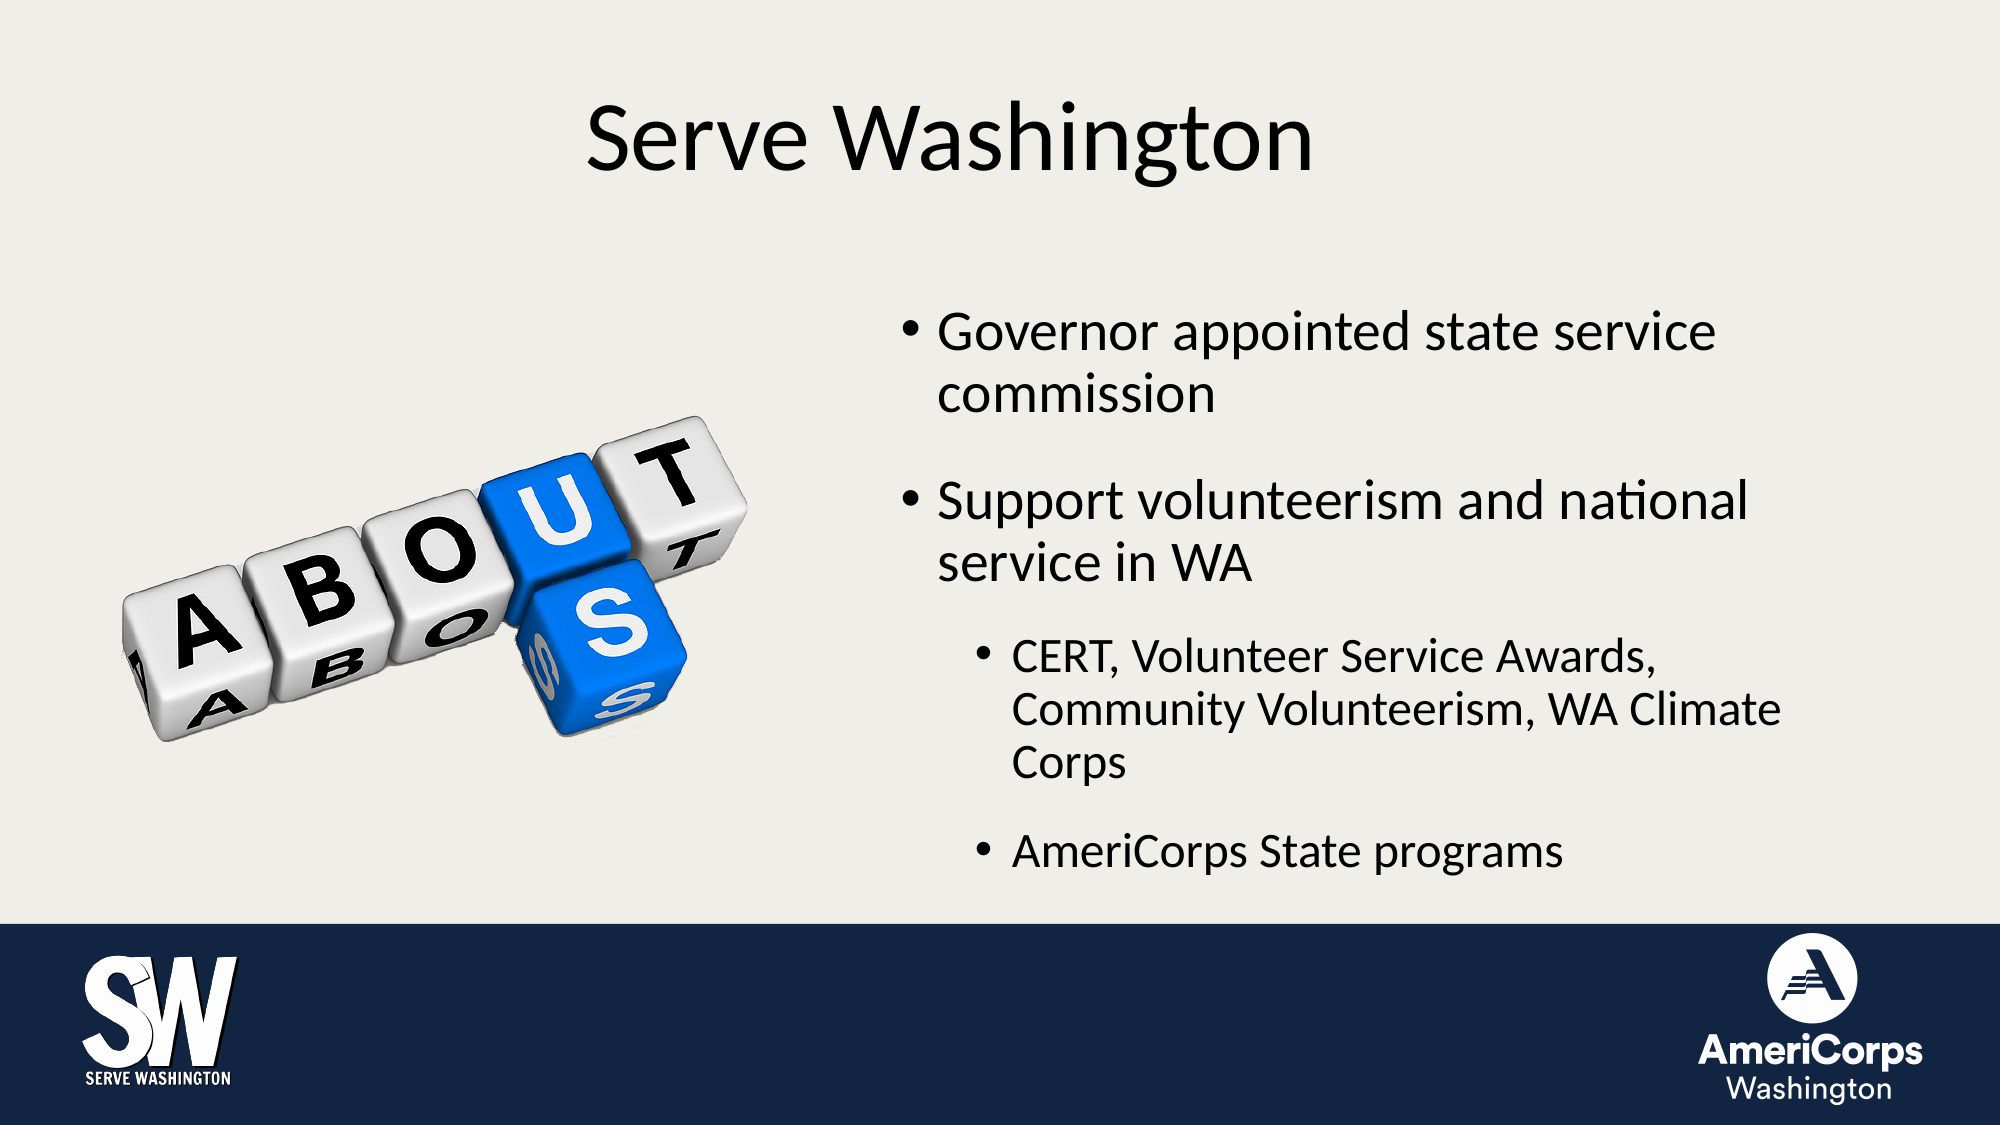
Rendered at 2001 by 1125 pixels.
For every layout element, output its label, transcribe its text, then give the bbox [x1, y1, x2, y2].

title Serve Washington [135, 29, 1767, 248]
picture [40, 904, 278, 1125]
picture [1698, 933, 1960, 1106]
text_box Governor appointed state service commission Support volunteerism and national service in WA CERT, Volunteer Service Awards, Community Volunteerism, WA Climate Corps AmeriCorps State programs [885, 292, 1851, 887]
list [121, 415, 748, 743]
